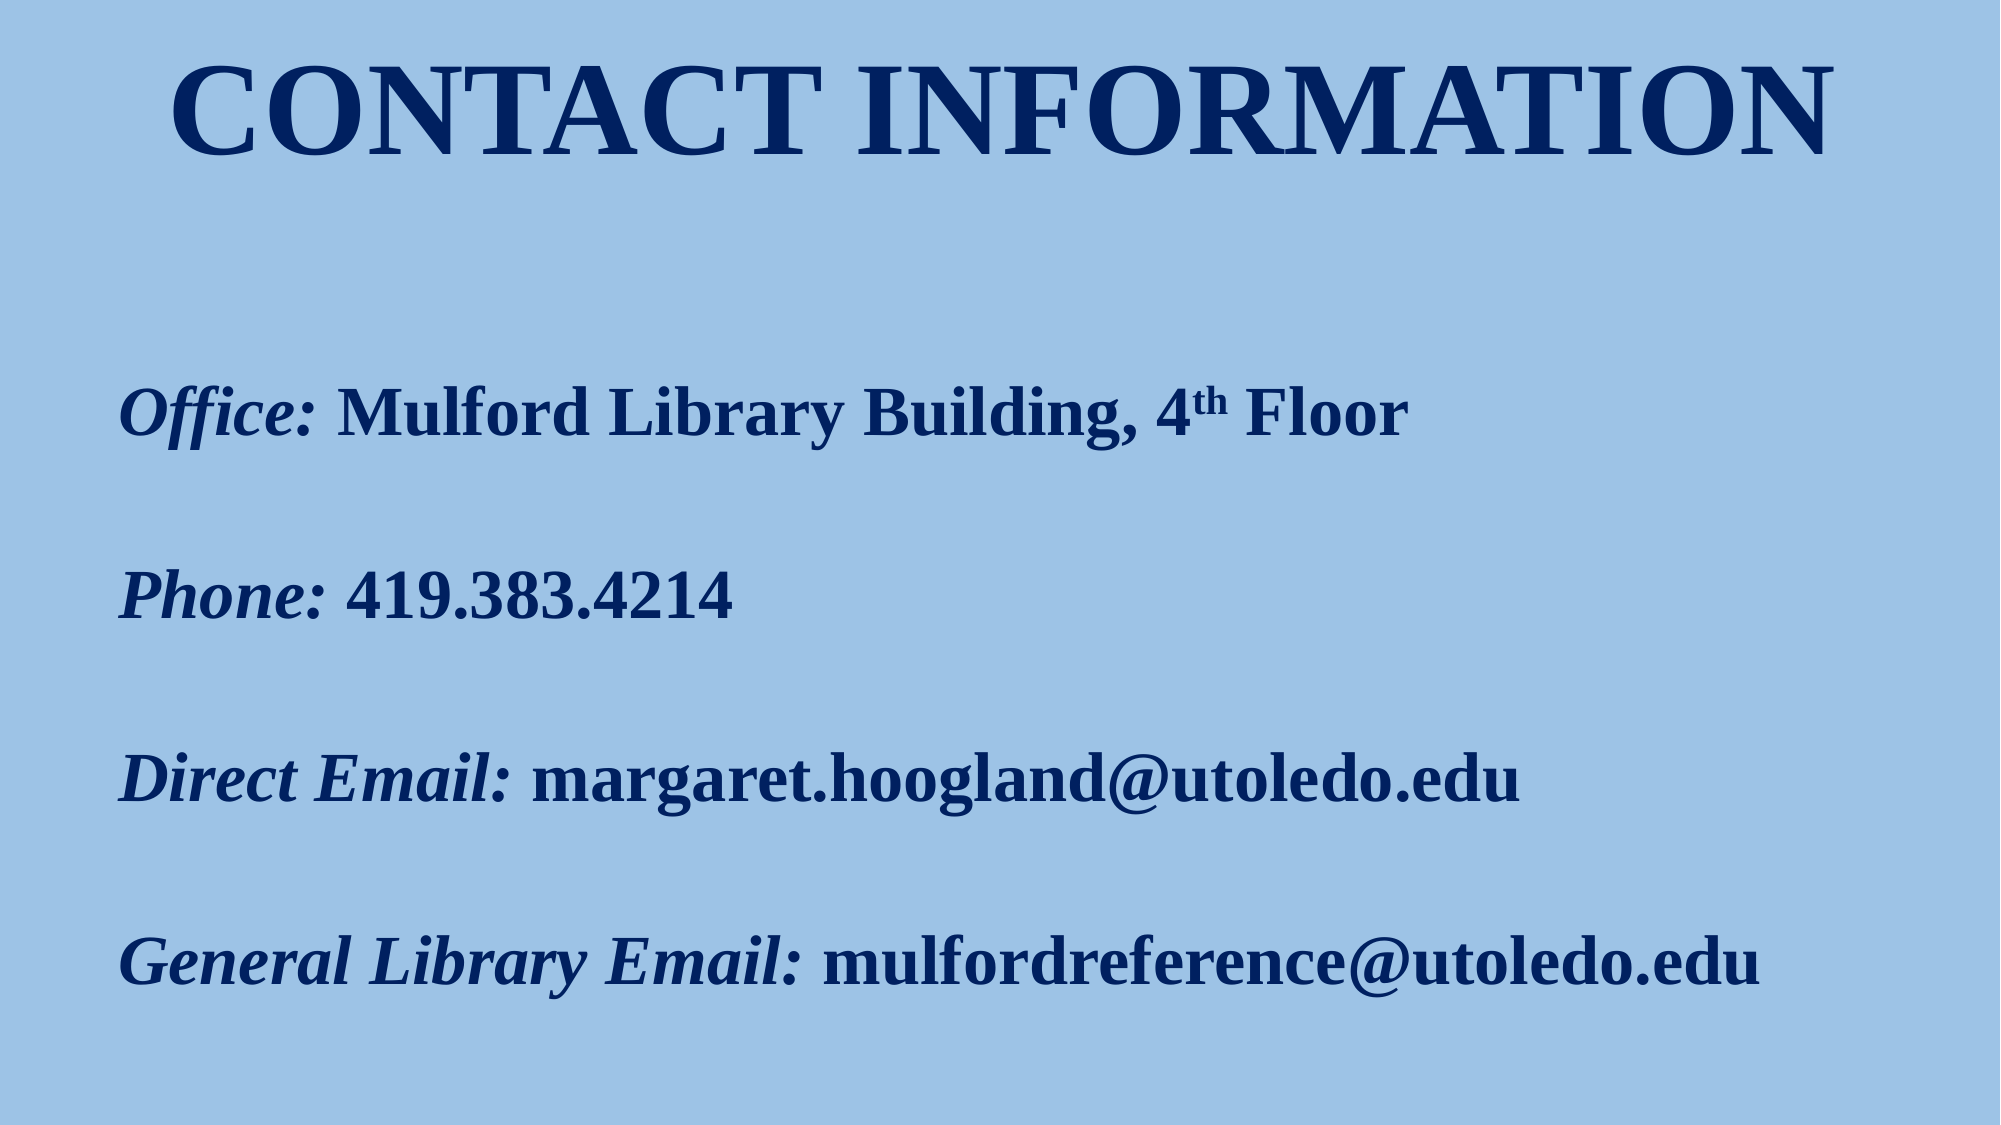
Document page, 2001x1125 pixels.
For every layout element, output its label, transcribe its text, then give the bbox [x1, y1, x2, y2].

list Office: Mulford Library Building, 4th Floor Phone: 419.383.4214 Direct Email: margaret.hoogland@utoledo.edu General Library Email: mulfordreference@utoledo.edu [103, 299, 1902, 1014]
title CONTACT INFORMATION [85, 2, 1919, 221]
